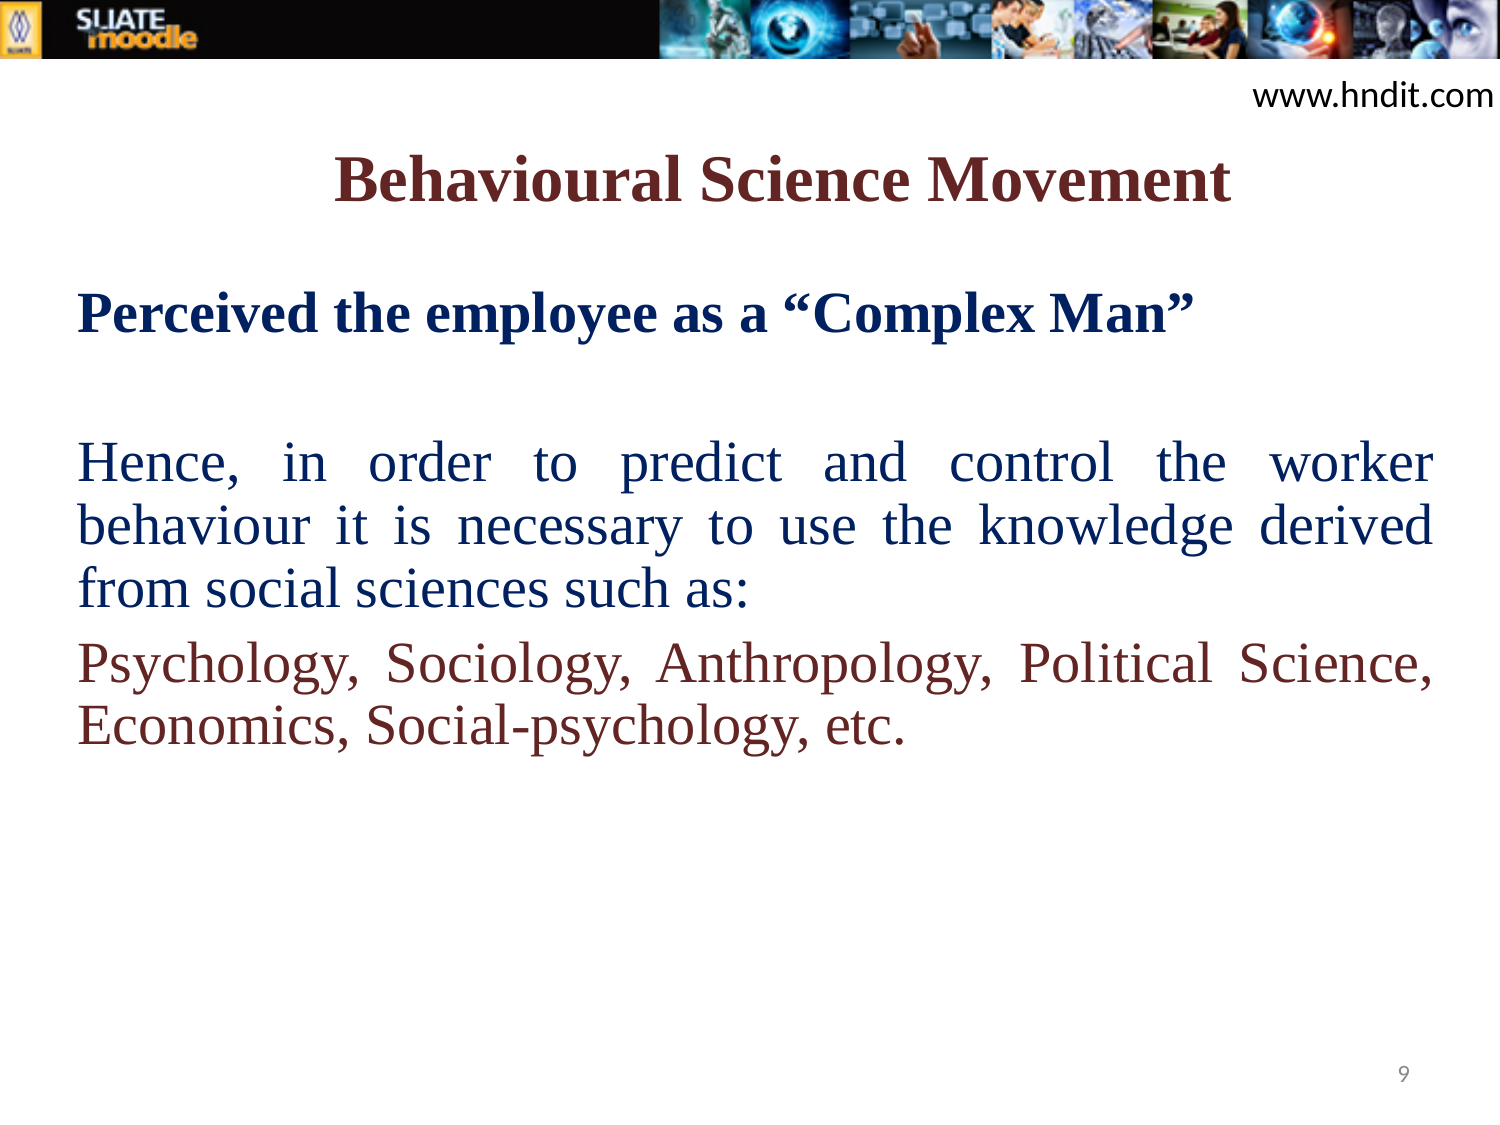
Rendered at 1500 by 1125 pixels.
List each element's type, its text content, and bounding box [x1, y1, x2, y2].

picture [0, 0, 1500, 59]
title Behavioural Science Movement [0, 62, 1500, 288]
slide_number 9 [1074, 1042, 1425, 1103]
list Perceived the employee as a “Complex Man” Hence, in order to predict and control the worker behaviour it is necessary to use the knowledge derived from social sciences such as: Psychology, Sociology, Anthropology, Political Science, Economics, Social-psychology, etc. [62, 275, 1450, 938]
text_box www.hndit.com [1237, 62, 1500, 123]
